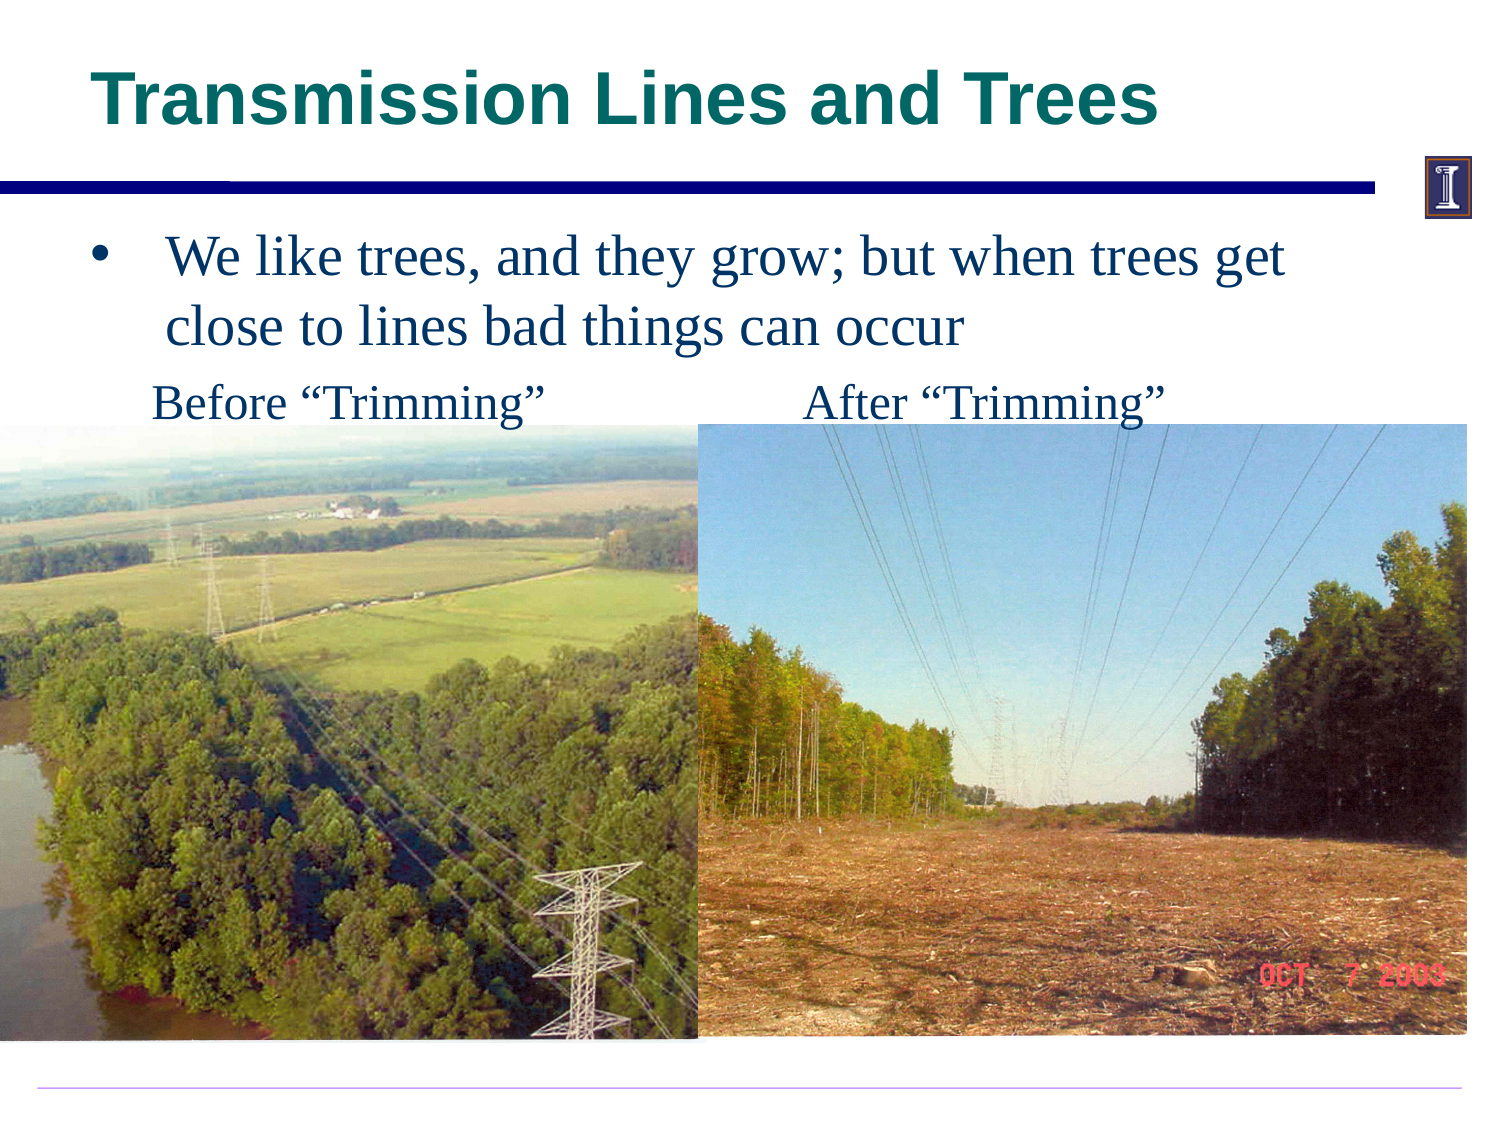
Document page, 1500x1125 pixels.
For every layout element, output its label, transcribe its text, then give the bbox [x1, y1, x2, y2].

text_box Before “Trimming” [136, 362, 562, 423]
list We like trees, and they grow; but when trees get close to lines bad things can occur [74, 209, 1388, 401]
picture [0, 424, 1467, 1043]
title Transmission Lines and Trees [74, 12, 1388, 188]
text_box After “Trimming” [787, 362, 1182, 423]
picture [1424, 156, 1472, 219]
